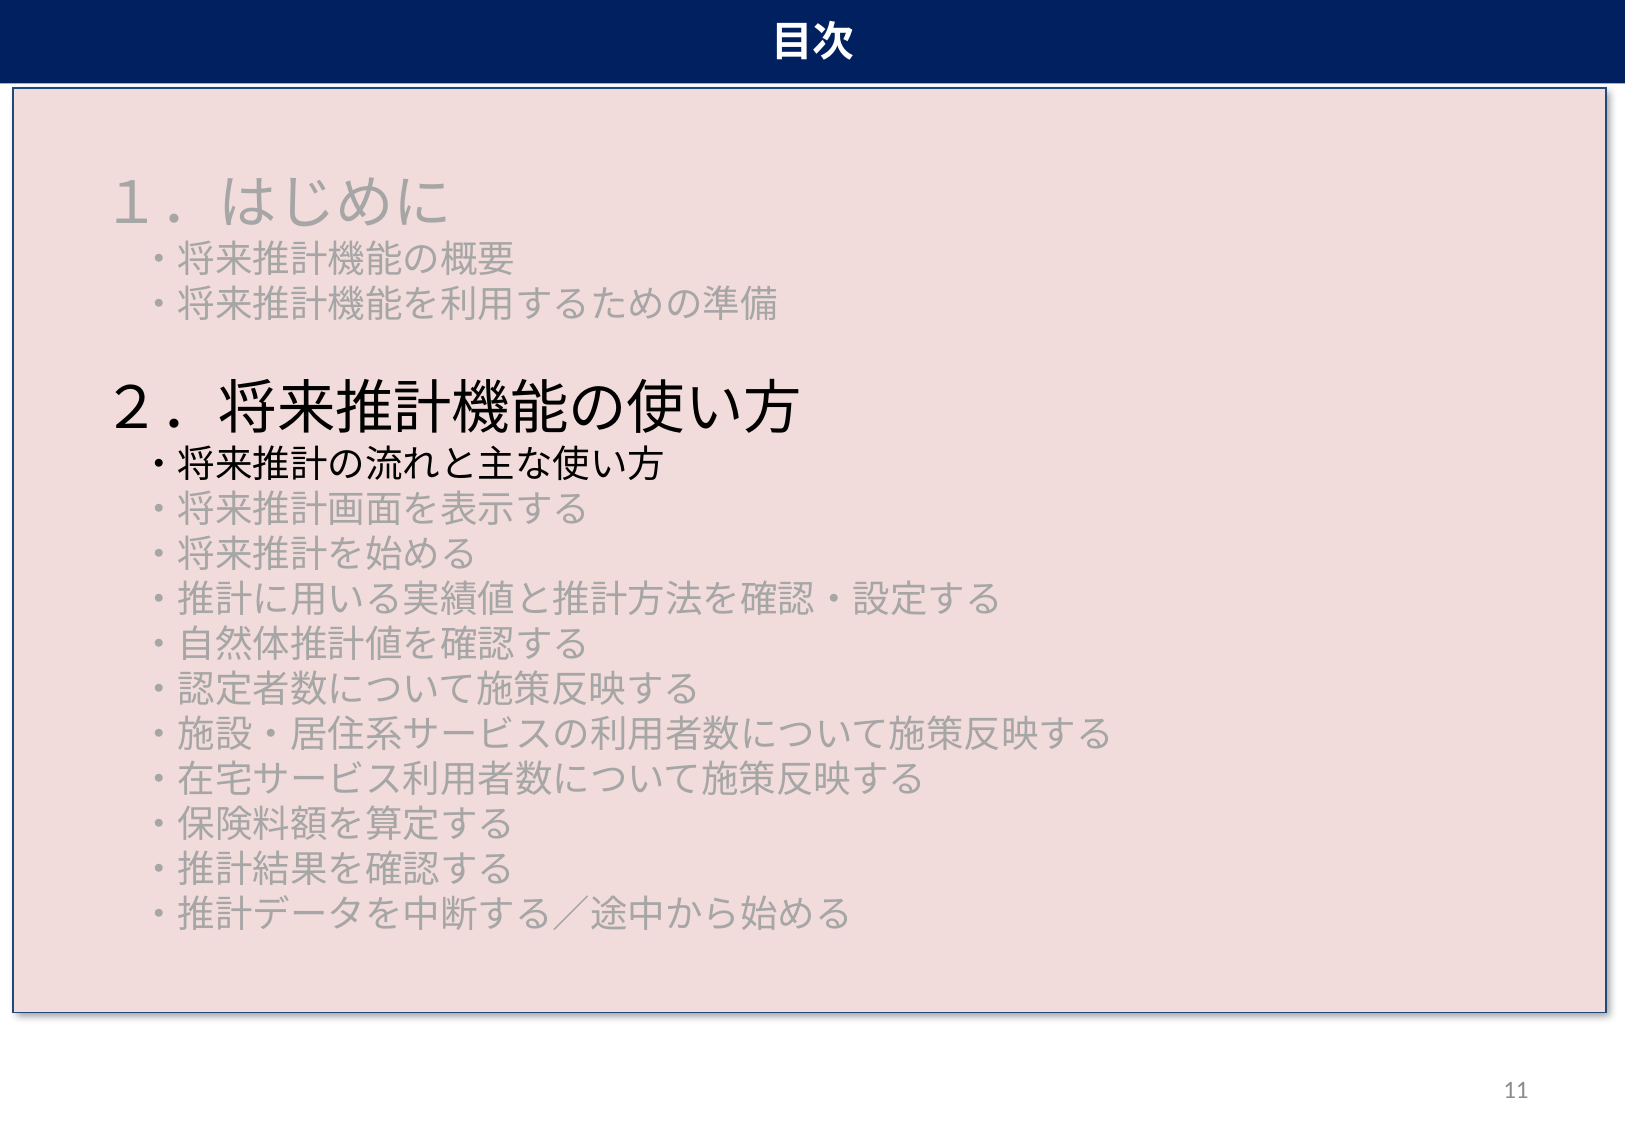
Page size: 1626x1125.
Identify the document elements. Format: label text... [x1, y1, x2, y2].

text_box [0, 0, 1625, 75]
text_box [797, 10, 828, 140]
slide_number 11 [1164, 1058, 1544, 1119]
text_box 目次 [828, 75, 1625, 85]
text_box １．はじめに ・将来推計機能の概要 ・将来推計機能を利用するための準備 ２．将来推計機能の使い方 ・将来推計の流れと主な使い方 ・将来推計画面を表示する ・将来推計を始める ・推計に用いる実績値と推計方法を確認・設定する ・自然体推計値を確認する ・認定者数について施策反映する ・施設・居住系サービスの利用者数について施策反映する ・在宅サービス利用者数について施策反映する ・保険料額を算定する ・推計結果を確認する ・推計データを中断する／途中から始める [12, 87, 1606, 1013]
text_box 目次 [0, 75, 797, 85]
